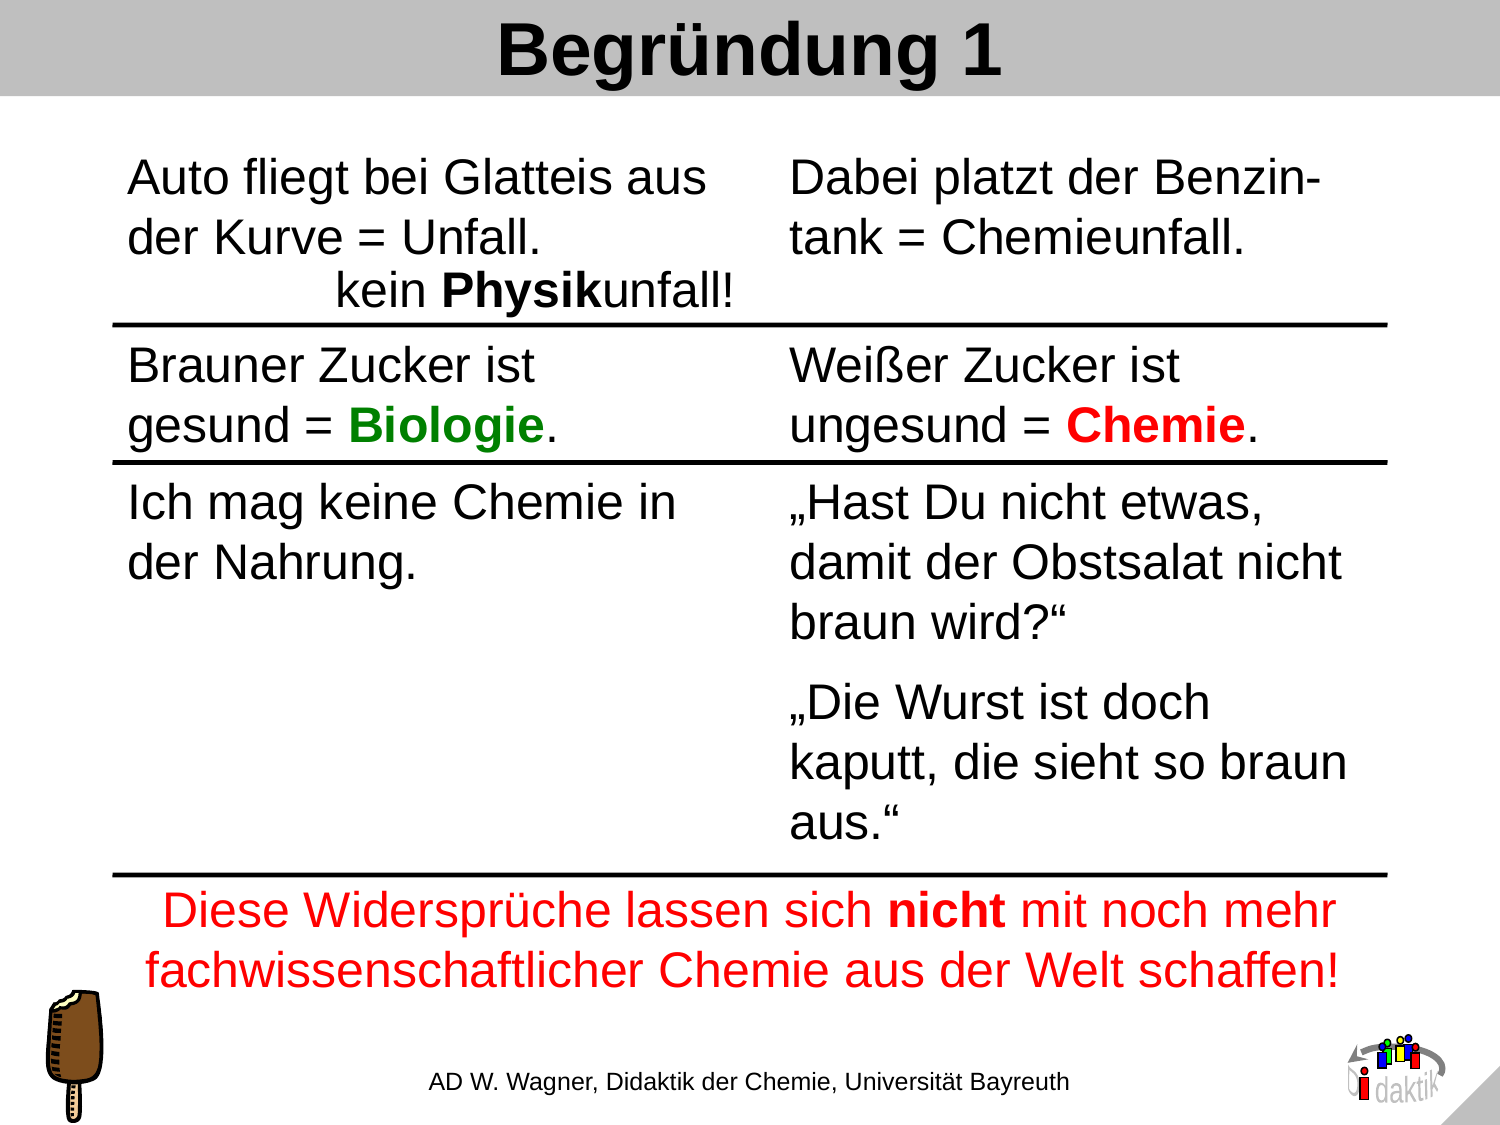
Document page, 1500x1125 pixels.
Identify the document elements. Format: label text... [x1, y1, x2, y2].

text_box kein Physikunfall! [137, 249, 750, 322]
text_box Dabei platzt der Benzin-tank = Chemieunfall. [774, 137, 1388, 273]
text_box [112, 462, 1388, 599]
title Begründung 1 [0, 0, 1500, 97]
footer AD W. Wagner, Didaktik der Chemie, Universität Bayreuth [312, 1042, 1188, 1118]
text_box „Hast Du nicht etwas, damit der Obstsalat nicht braun wird?“ [774, 606, 1388, 658]
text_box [112, 869, 1388, 1005]
text_box Auto fliegt bei Glatteis aus der Kurve = Unfall. [112, 137, 725, 273]
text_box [112, 324, 1388, 462]
text_box [1440, 1065, 1500, 1125]
text_box „Die Wurst ist doch kaputt, die sieht so braun aus.“ [774, 662, 1388, 858]
